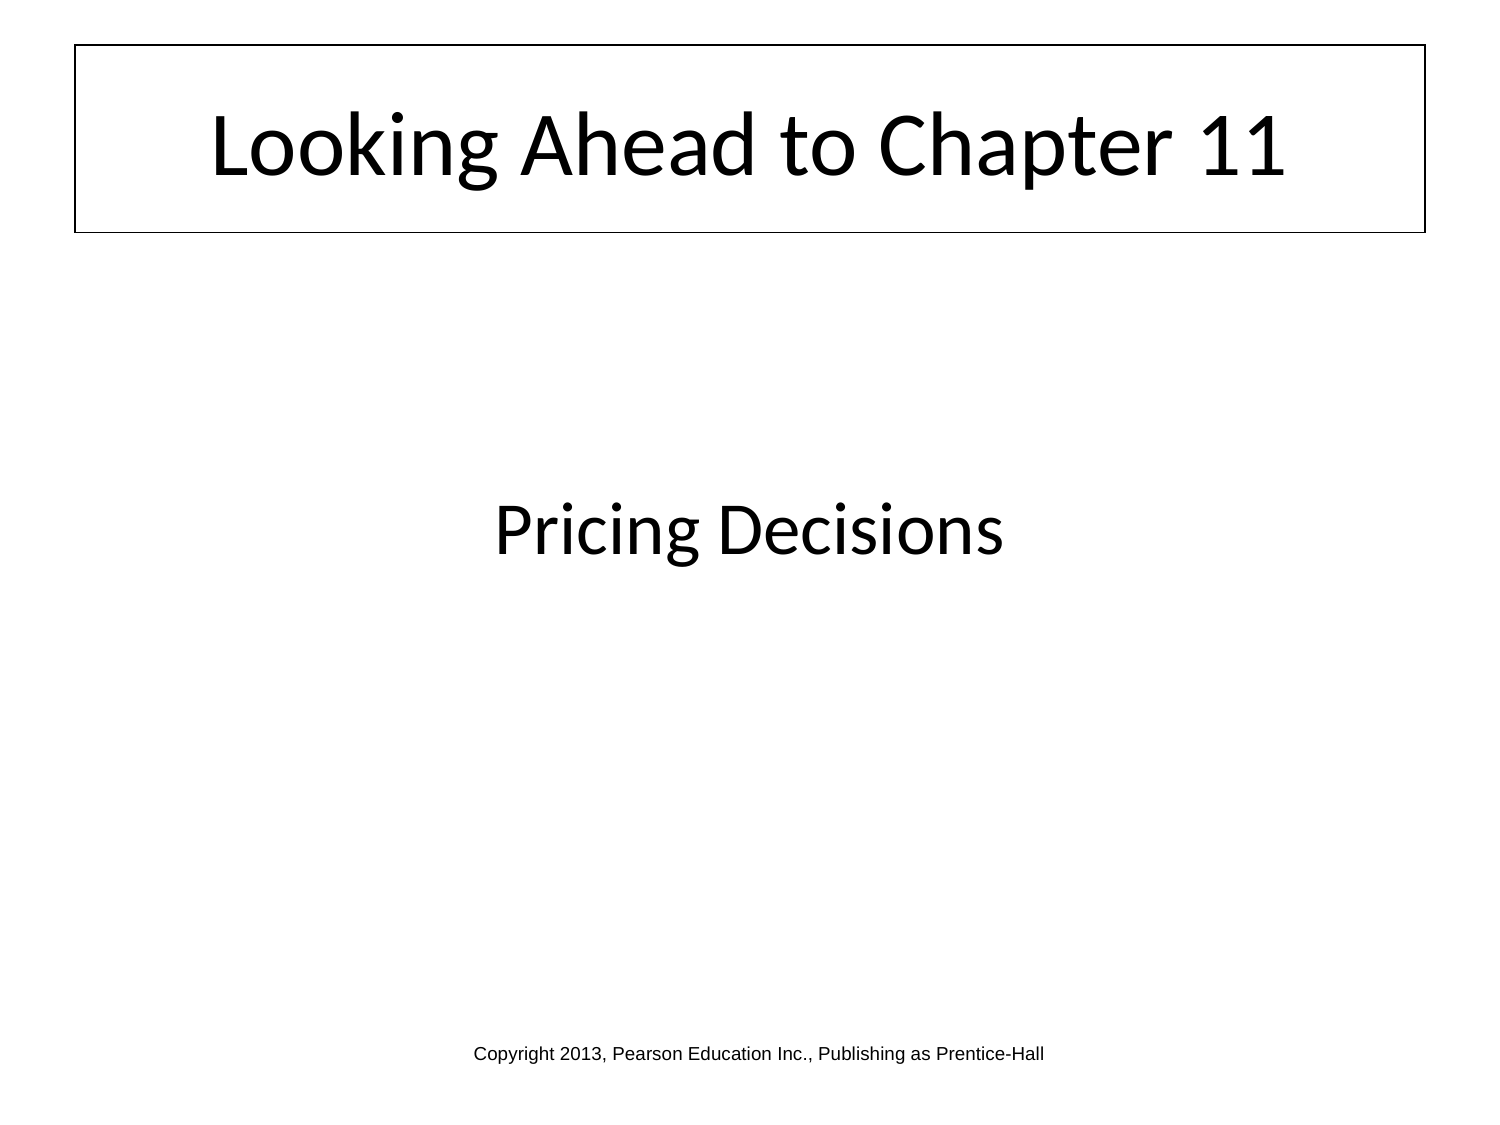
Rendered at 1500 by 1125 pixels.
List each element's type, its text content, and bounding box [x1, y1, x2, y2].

text_box Copyright 2013, Pearson Education Inc., Publishing as Prentice-Hall [459, 1033, 1059, 1094]
title Looking Ahead to Chapter 11 [74, 44, 1426, 233]
list Pricing Decisions [74, 471, 1426, 645]
